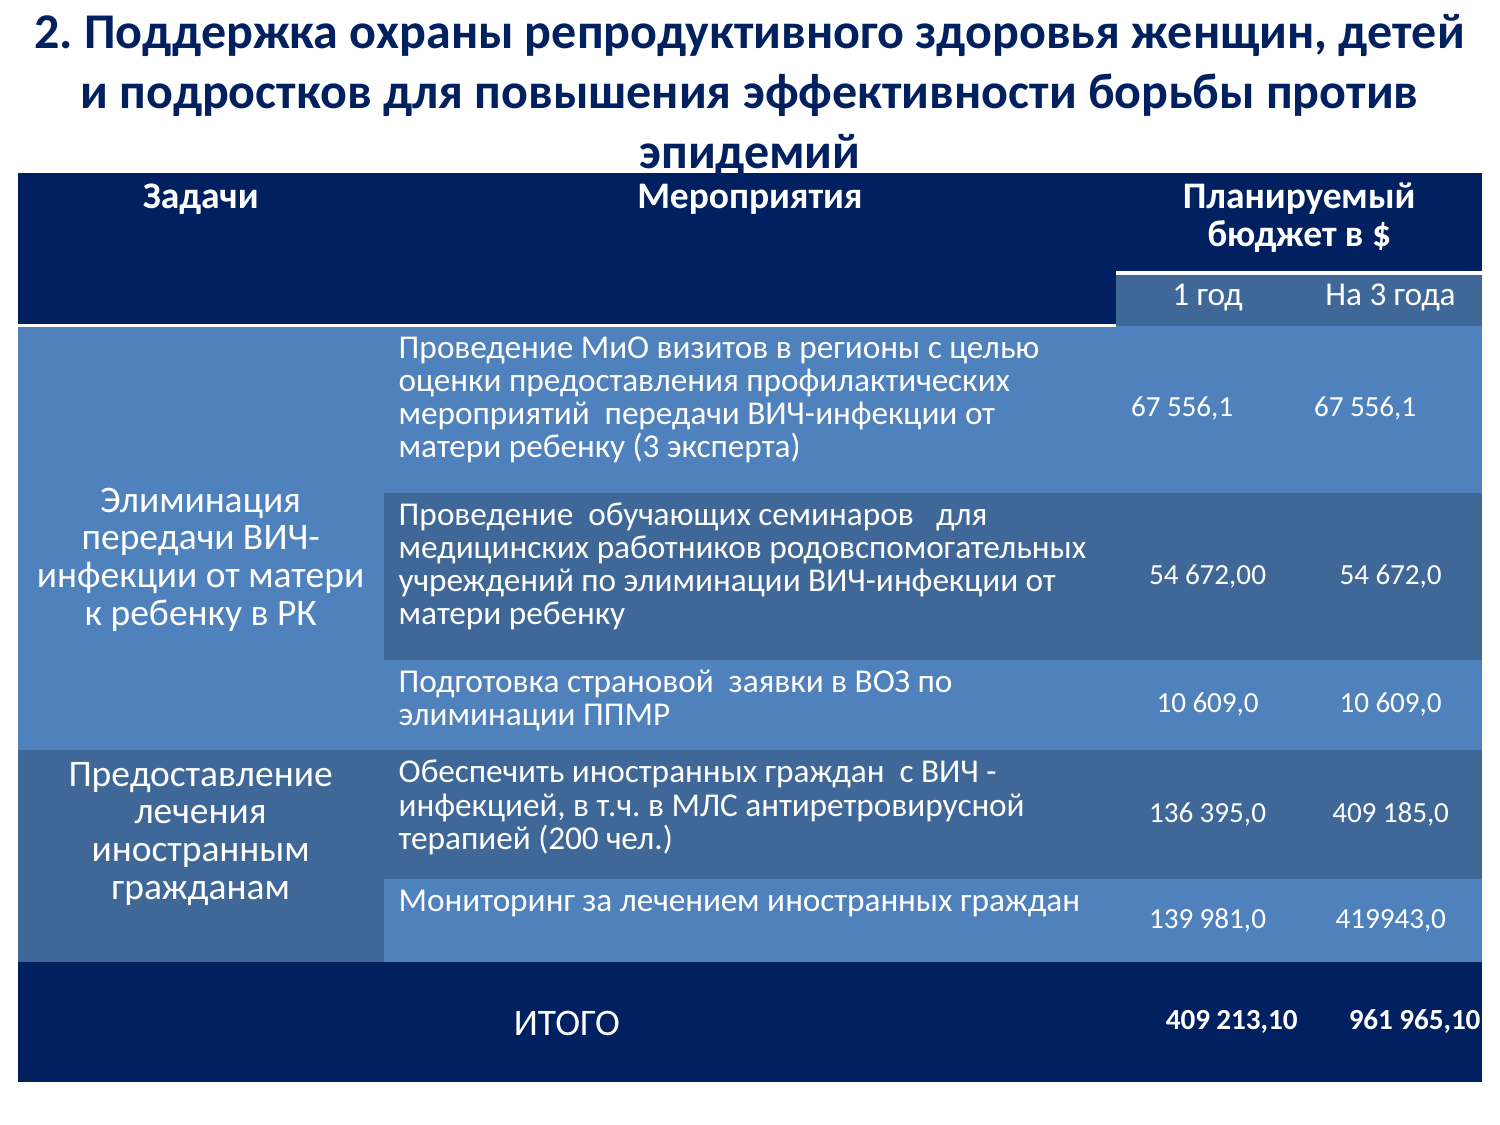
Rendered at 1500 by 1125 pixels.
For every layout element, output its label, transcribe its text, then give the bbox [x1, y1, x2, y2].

table_header Мероприятия [384, 173, 1116, 324]
table_cell 139 981,0 [1116, 879, 1299, 962]
table_cell 961 965,10 [1299, 962, 1482, 1082]
table_cell 67 556,1 [1116, 326, 1299, 493]
table_cell 54 672,0 [1299, 493, 1482, 660]
table_cell 409 185,0 [1299, 750, 1482, 879]
table_cell 10 609,0 [1299, 660, 1482, 750]
table_cell Проведение обучающих семинаров для медицинских работников родовспомогательных учреждений по элиминации ВИЧ-инфекции от матери ребенку [384, 493, 1116, 660]
table_cell Проведение МиО визитов в регионы с целью оценки предоставления профилактических мероприятий передачи ВИЧ-инфекции от матери ребенку (3 эксперта) [384, 327, 1116, 493]
table_cell 136 395,0 [1116, 750, 1299, 879]
table_cell ИТОГО [18, 962, 1116, 1082]
table_cell Обеспечить иностранных граждан с ВИЧ -инфекцией, в т.ч. в МЛС антиретровирусной терапией (200 чел.) [384, 750, 1116, 879]
table_cell Элиминация передачи ВИЧ-инфекции от матери к ребенку в РК [18, 327, 384, 750]
table_cell 10 609,0 [1116, 660, 1299, 750]
table_header Планируемый бюджет в $ [1116, 173, 1482, 271]
table_cell Мониторинг за лечением иностранных граждан [384, 879, 1116, 962]
table_cell 419943,0 [1299, 879, 1482, 962]
table_cell Предоставление лечения иностранным гражданам [18, 750, 384, 962]
table_cell 54 672,00 [1116, 493, 1299, 660]
table_cell 409 213,10 [1116, 962, 1299, 1082]
table_cell На 3 года [1299, 275, 1482, 326]
title 2. Поддержка охраны репродуктивного здоровья женщин, детей и подростков для повышения эффективности борьбы против эпидемий [0, 4, 1500, 173]
table_header Задачи [18, 173, 384, 324]
table_cell Подготовка страновой заявки в ВОЗ по элиминации ППМР [384, 660, 1116, 750]
table_cell 1 год [1116, 275, 1299, 326]
table_cell 67 556,1 [1299, 326, 1482, 493]
